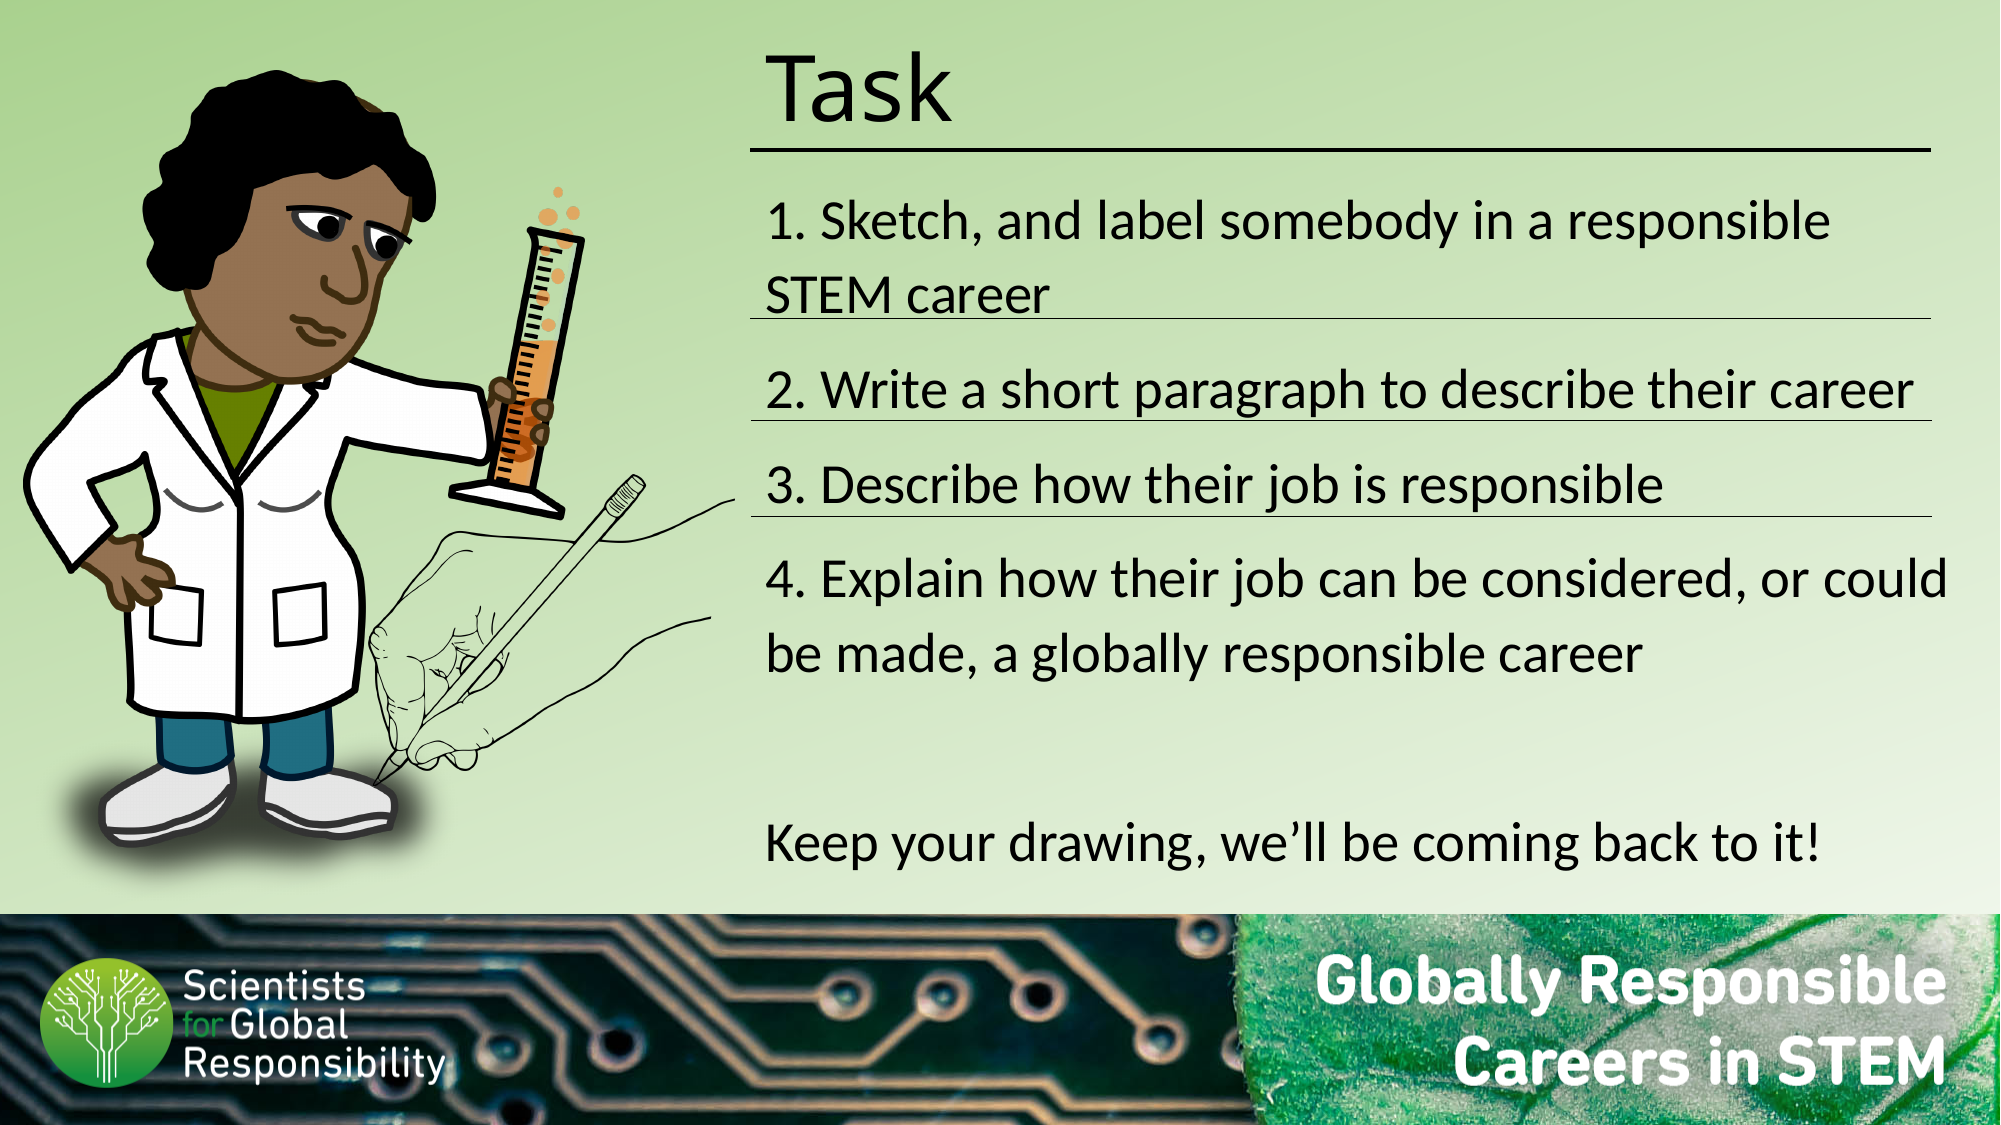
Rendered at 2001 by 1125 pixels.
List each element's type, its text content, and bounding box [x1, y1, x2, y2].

title Task [750, 0, 2000, 201]
picture [23, 70, 736, 902]
picture [0, 914, 2000, 1125]
list 1. Sketch, and label somebody in a responsible STEM career 2. Write a short paragraph to describe their career 3. Describe how their job is responsible 4. Explain how their job can be considered, or could be made, a globally responsible career Keep your drawing, we’ll be coming back to it! [750, 168, 1977, 883]
